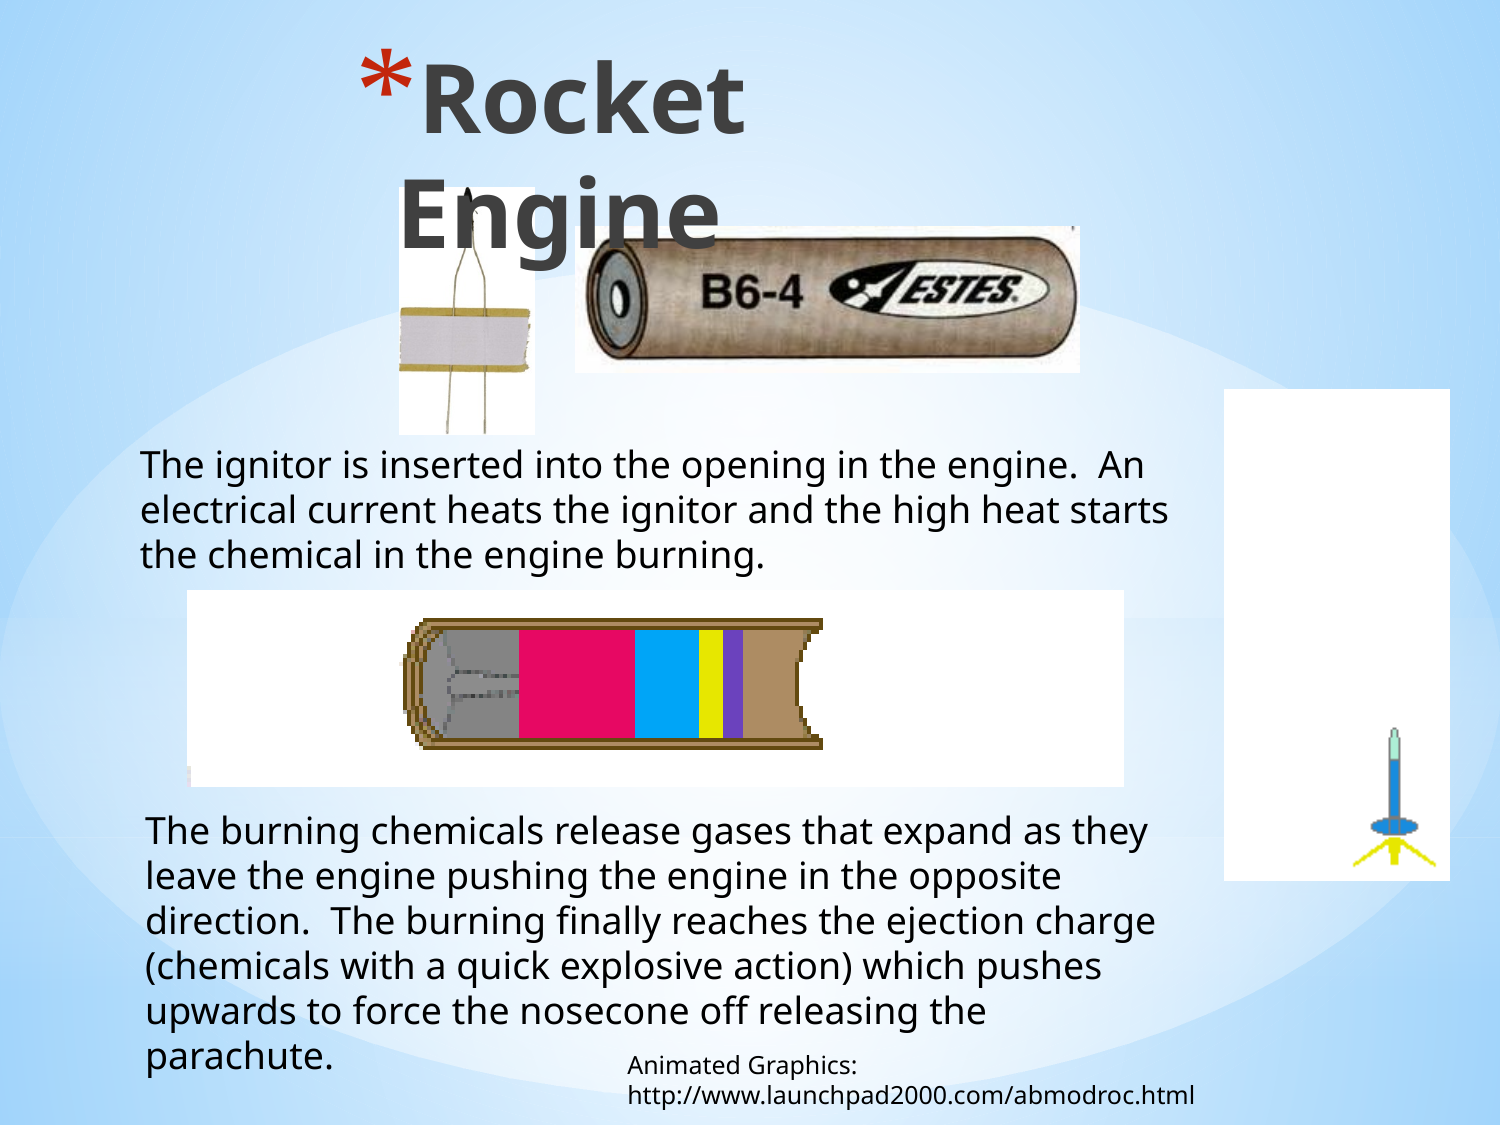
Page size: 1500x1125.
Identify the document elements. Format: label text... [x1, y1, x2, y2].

text_box Animated Graphics: http://www.launchpad2000.com/abmodroc.html [612, 1042, 1450, 1117]
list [399, 187, 535, 435]
picture [187, 590, 1124, 787]
text_box The burning chemicals release gases that expand as they leave the engine pushing the engine in the opposite direction. The burning finally reaches the ejection charge (chemicals with a quick explosive action) which pushes upwards to force the nosecone off releasing the parachute. [130, 799, 1175, 1085]
text_box Rocket Engine [24, 30, 763, 325]
picture [1224, 389, 1451, 881]
picture [574, 226, 1080, 373]
text_box The ignitor is inserted into the opening in the engine. An electrical current heats the ignitor and the high heat starts the chemical in the engine burning. [125, 433, 1218, 584]
